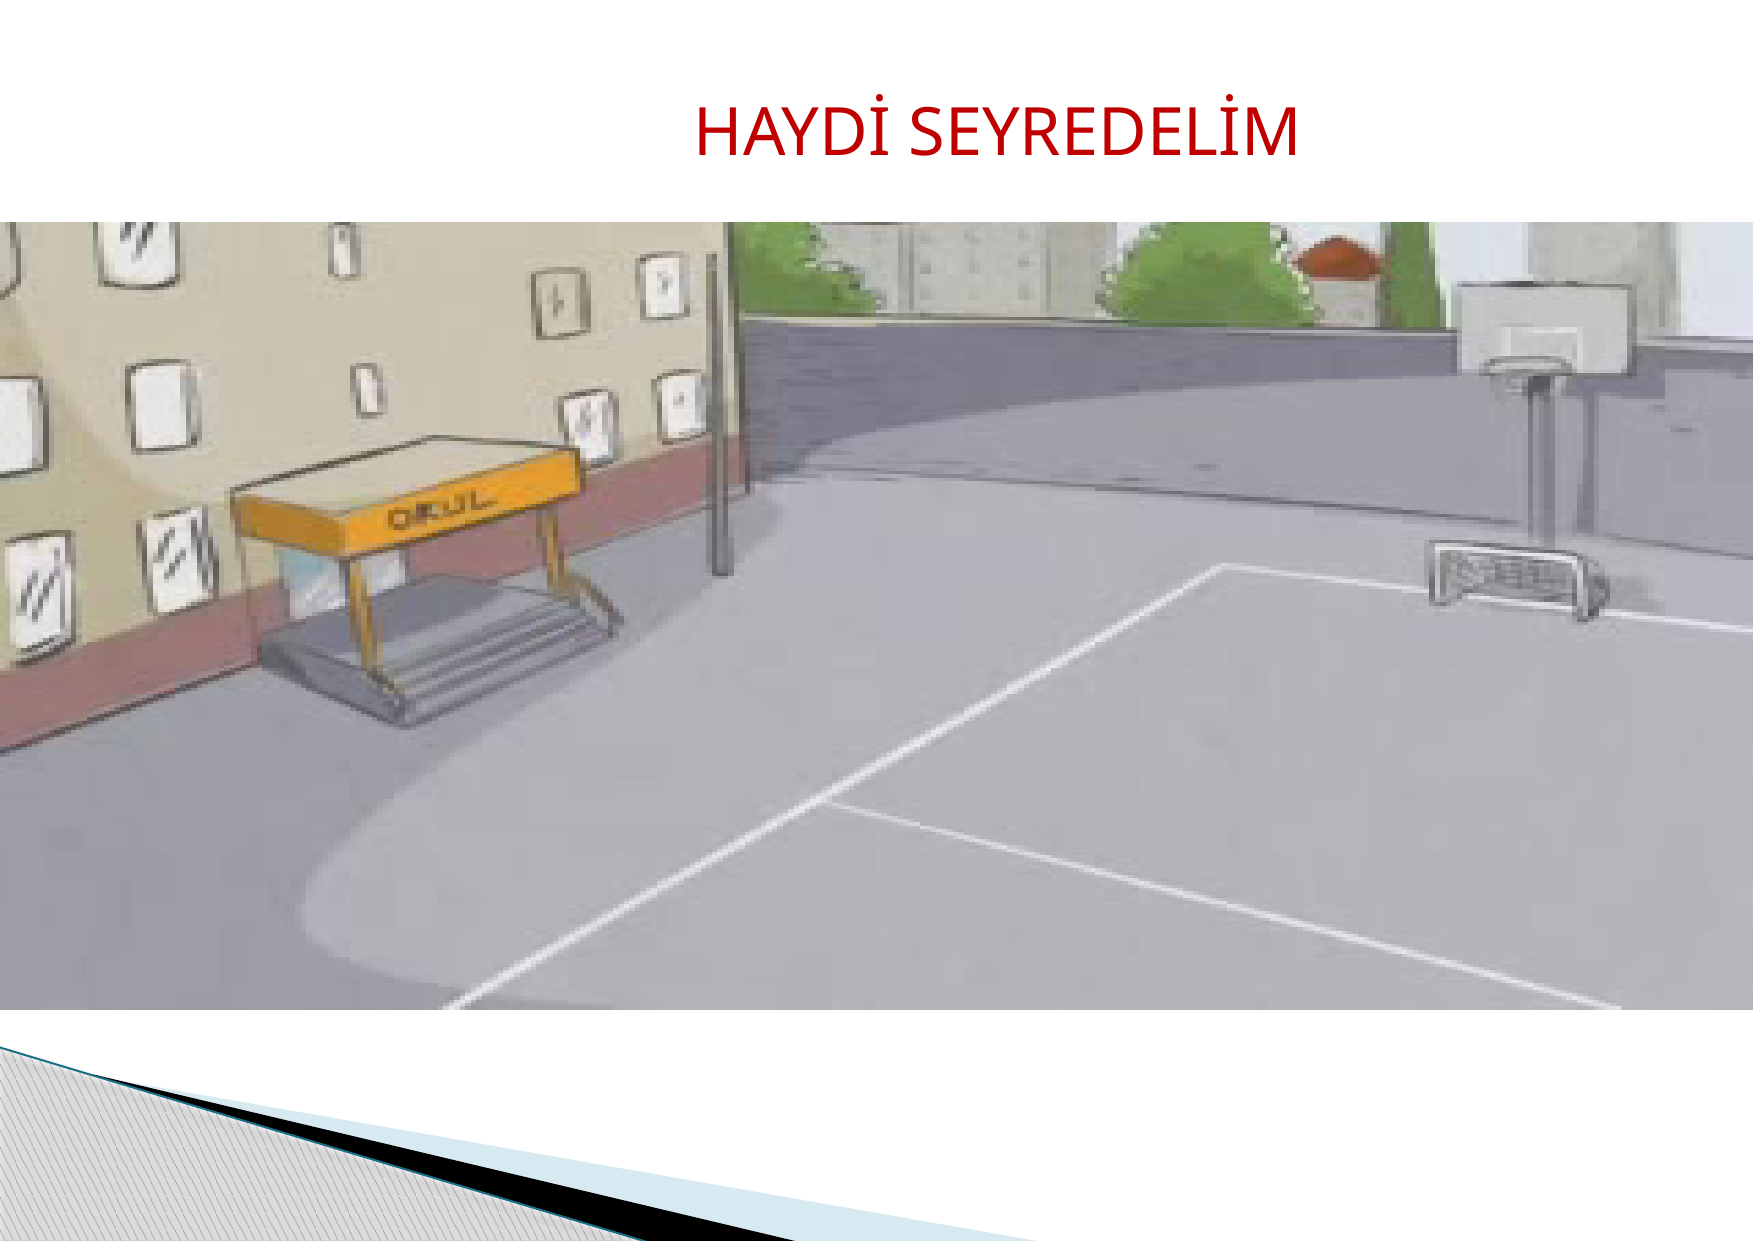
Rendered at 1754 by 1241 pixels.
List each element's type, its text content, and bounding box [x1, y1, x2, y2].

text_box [0, 221, 1754, 1011]
text_box HAYDİ SEYREDELİM [406, 94, 1590, 164]
